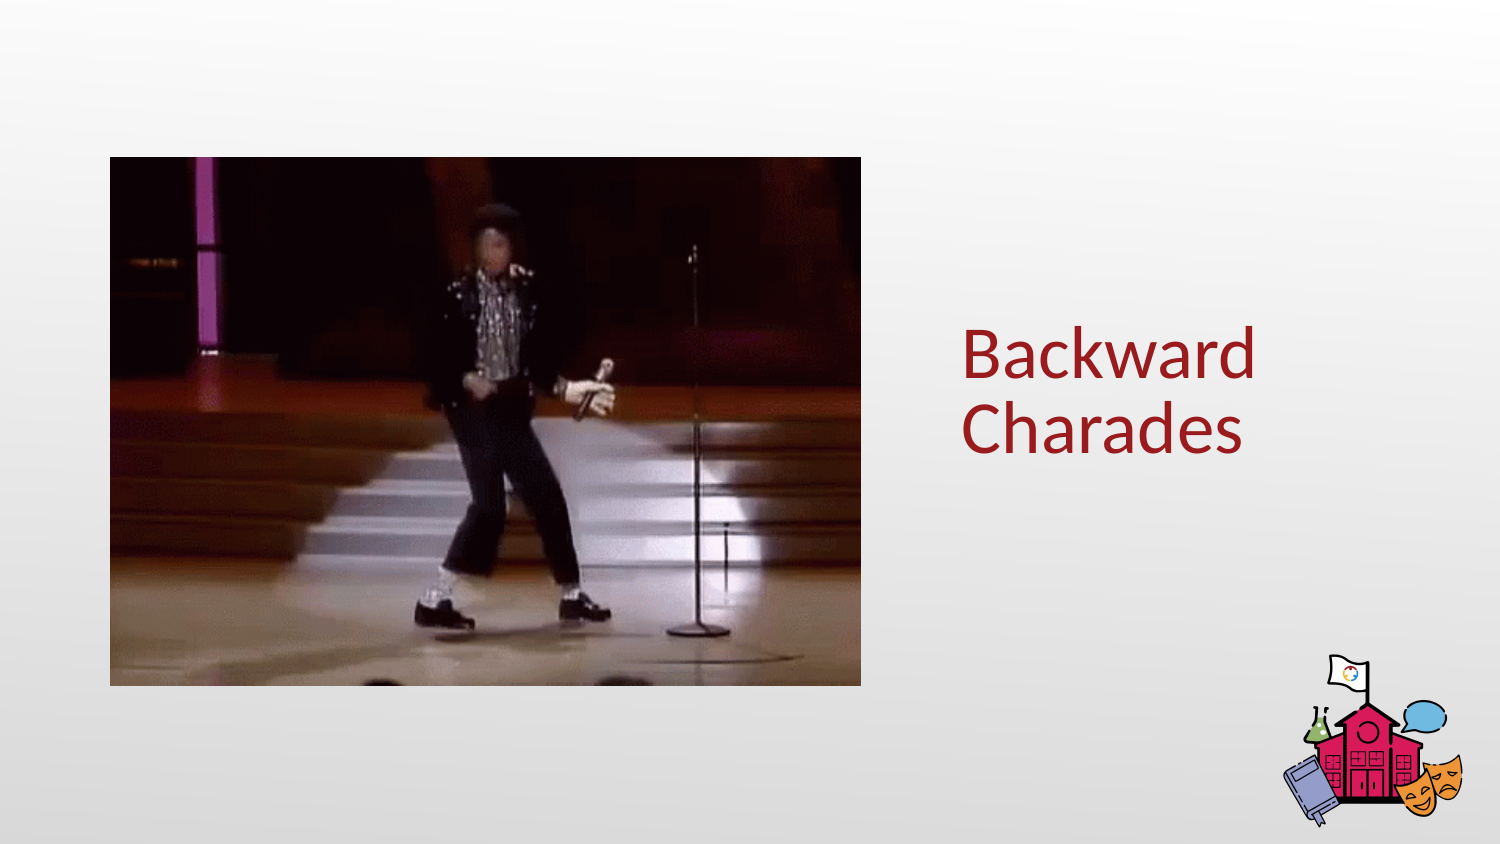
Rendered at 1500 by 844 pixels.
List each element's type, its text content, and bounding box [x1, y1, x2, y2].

picture [110, 157, 861, 687]
list Backward Charades [946, 322, 1460, 535]
picture [1276, 618, 1477, 844]
